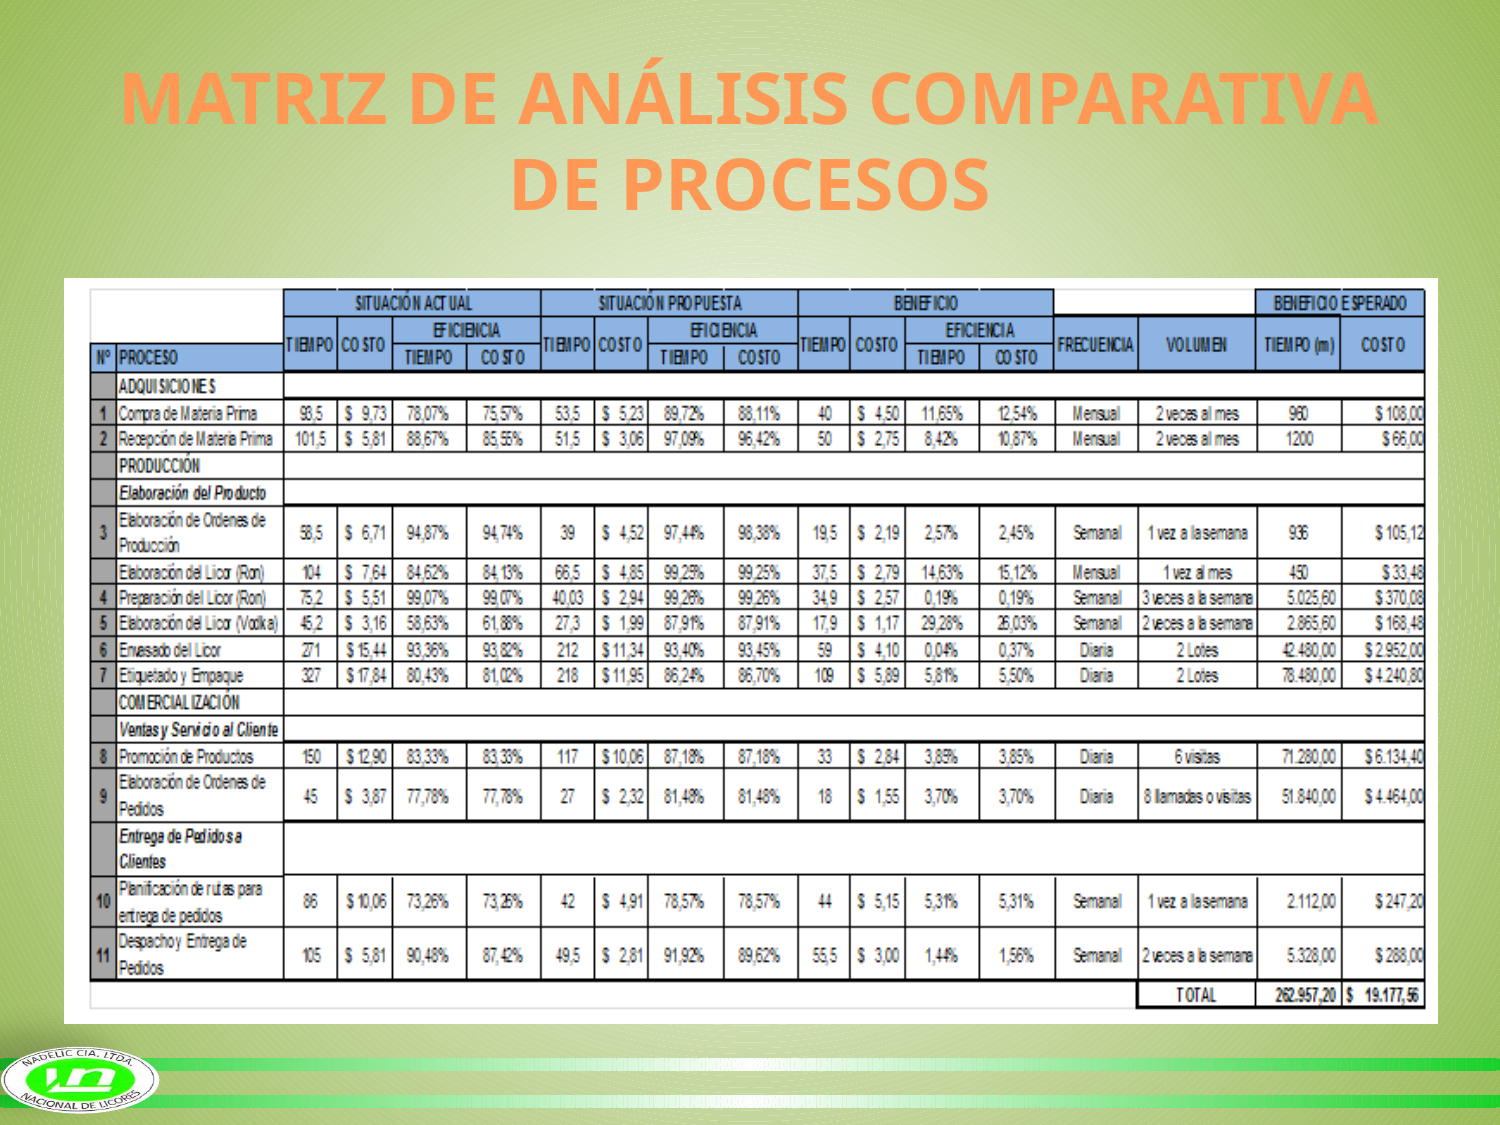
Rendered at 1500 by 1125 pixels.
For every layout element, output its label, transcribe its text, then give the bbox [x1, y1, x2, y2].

title MATRIZ DE ANÁLISIS COMPARATIVA DE PROCESOS [75, 45, 1425, 233]
picture [1, 1046, 160, 1114]
picture [64, 278, 1439, 1024]
